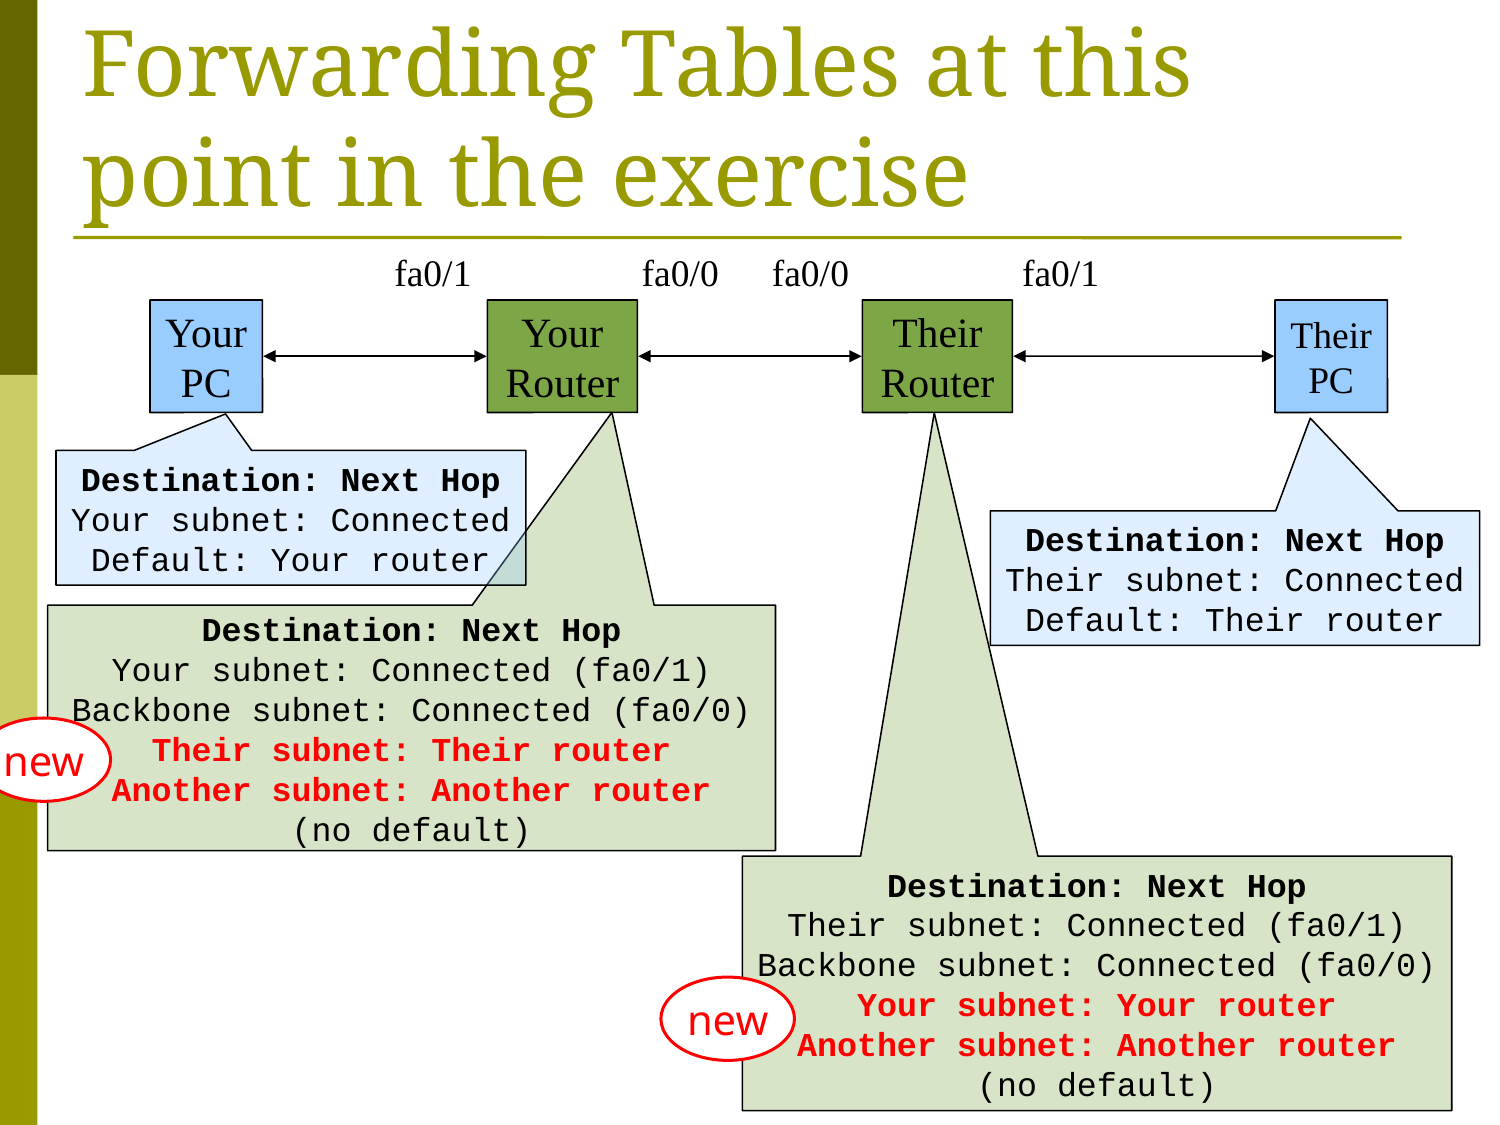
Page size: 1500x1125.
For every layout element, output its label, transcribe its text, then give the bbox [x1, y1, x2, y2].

text_box [263, 350, 487, 363]
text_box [986, 417, 1484, 646]
text_box fa0/0 [764, 241, 857, 302]
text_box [487, 299, 638, 412]
text_box [1013, 350, 1274, 363]
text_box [1274, 299, 1388, 412]
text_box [52, 413, 530, 586]
text_box fa0/1 [1014, 241, 1107, 302]
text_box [149, 299, 263, 412]
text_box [0, 717, 111, 802]
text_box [660, 976, 795, 1061]
text_box Forwarding Tables at this point in the exercise [74, 0, 1425, 233]
text_box fa0/1 [386, 241, 480, 302]
text_box [638, 350, 862, 363]
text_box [47, 412, 738, 851]
text_box fa0/0 [634, 241, 727, 302]
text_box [862, 299, 1013, 412]
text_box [738, 412, 1456, 1111]
